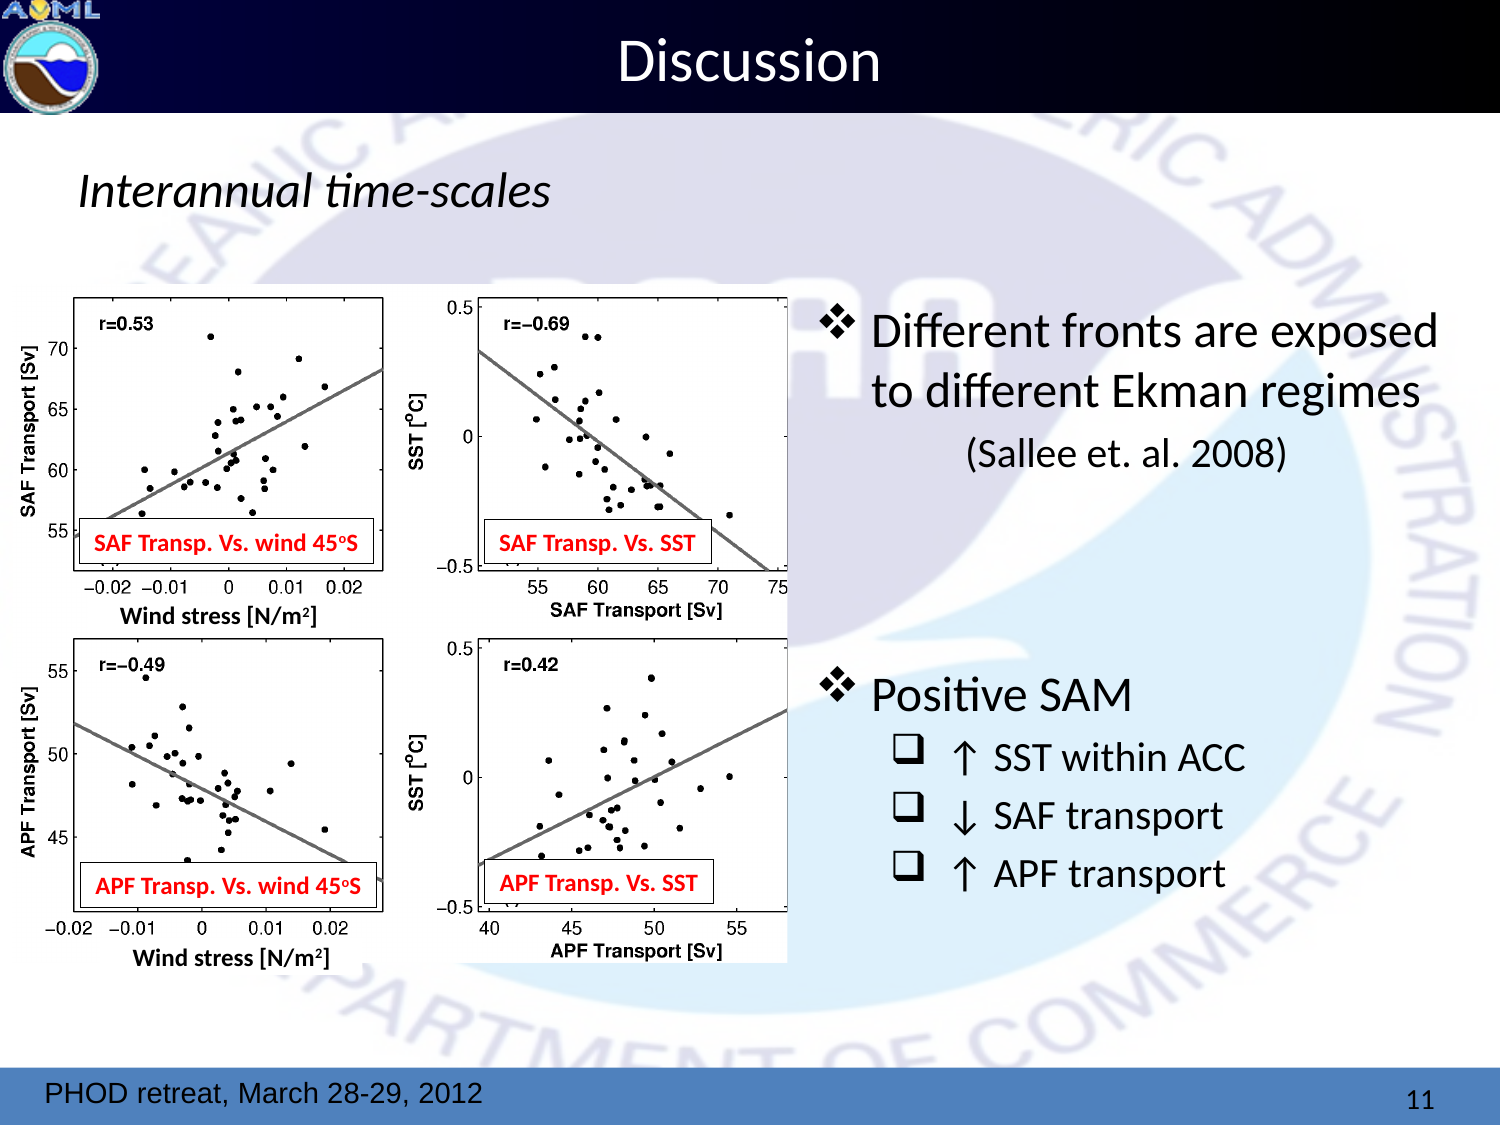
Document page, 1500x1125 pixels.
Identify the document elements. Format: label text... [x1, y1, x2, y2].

list Interannual time-scales [62, 149, 799, 1030]
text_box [12, 283, 788, 976]
picture [2, 0, 100, 115]
text_box Different fronts are exposed to different Ekman regimes (Sallee et. al. 2008) Positive SAM ↑ SST within ACC ↓ SAF transport ↑ APF transport [799, 149, 1475, 1030]
title Discussion [75, 12, 1425, 100]
